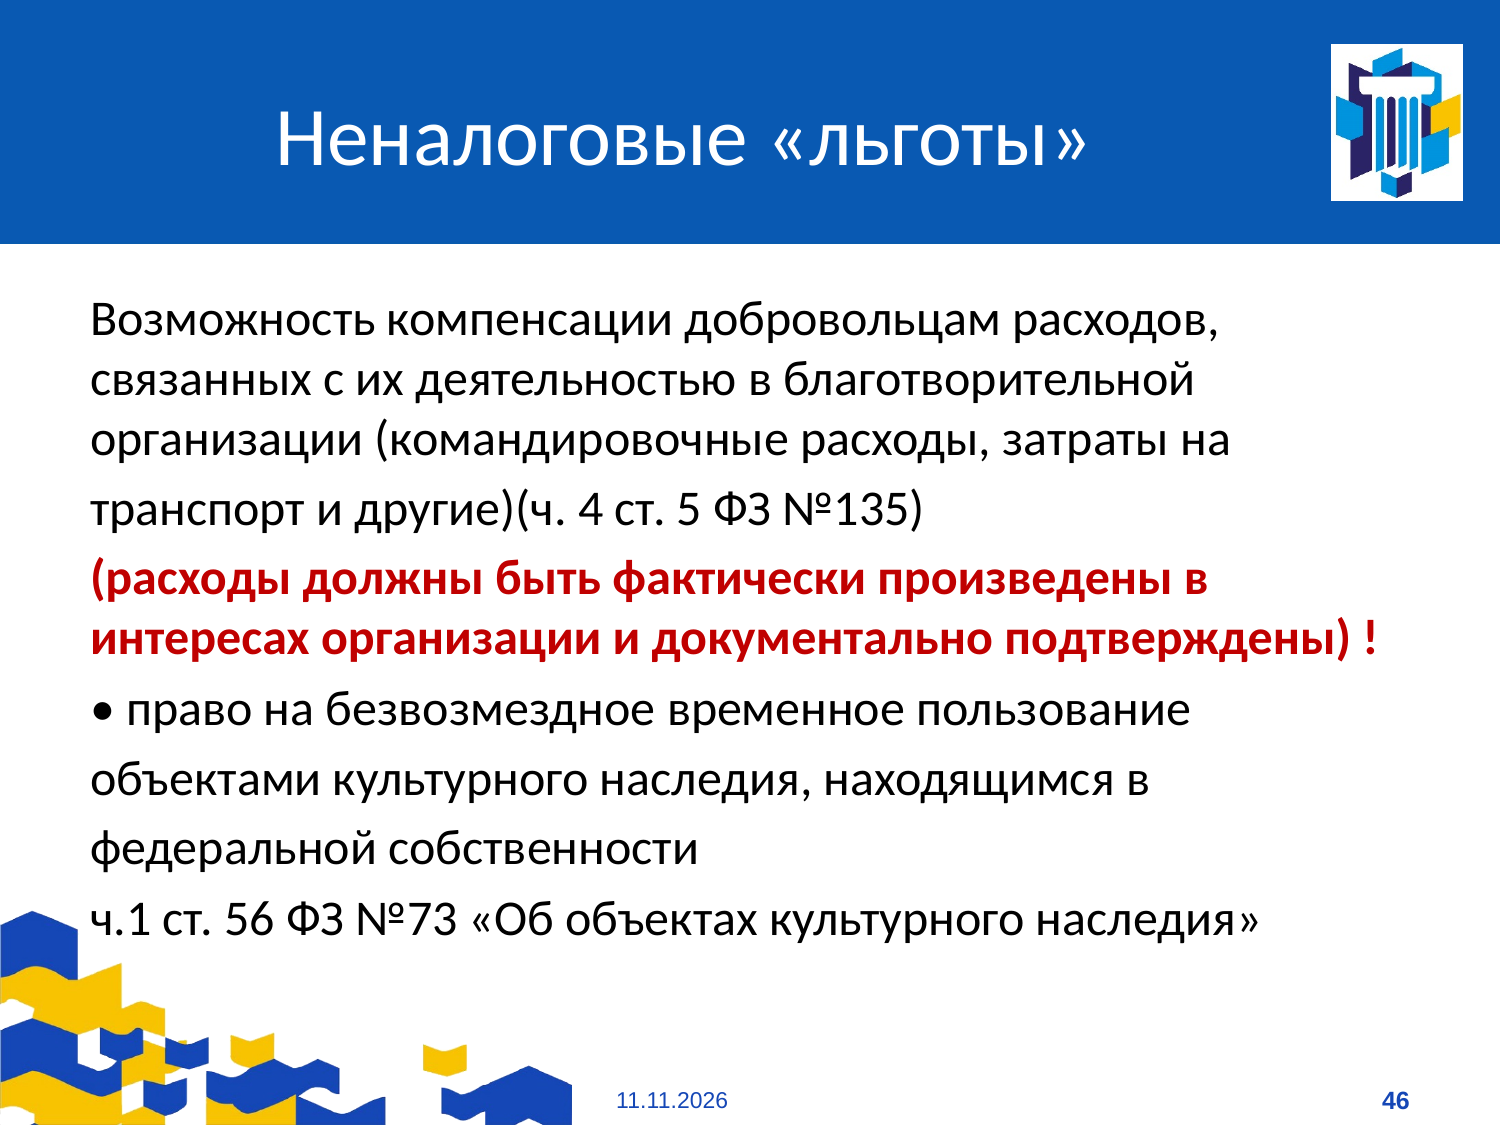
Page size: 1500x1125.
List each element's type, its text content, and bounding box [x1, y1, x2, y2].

title Неналоговые «льготы» [75, 45, 1294, 220]
picture [0, 905, 572, 1125]
picture [0, 0, 1500, 244]
slide_number 46 [1340, 1069, 1425, 1125]
list Возможность компенсации добровольцам расходов, связанных с их деятельностью в благотворительной организации (командировочные расходы, затраты на транспорт и другие)(ч. 4 ст. 5 ФЗ №135) (расходы должны быть фактически произведены в интересах организации и документально подтверждены) ! • право на безвозмездное временное пользование объектами культурного наследия, находящимся в федеральной собственности ч.1 ст. 56 ФЗ №73 «Об объектах культурного наследия» [75, 277, 1425, 1028]
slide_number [575, 1069, 744, 1125]
